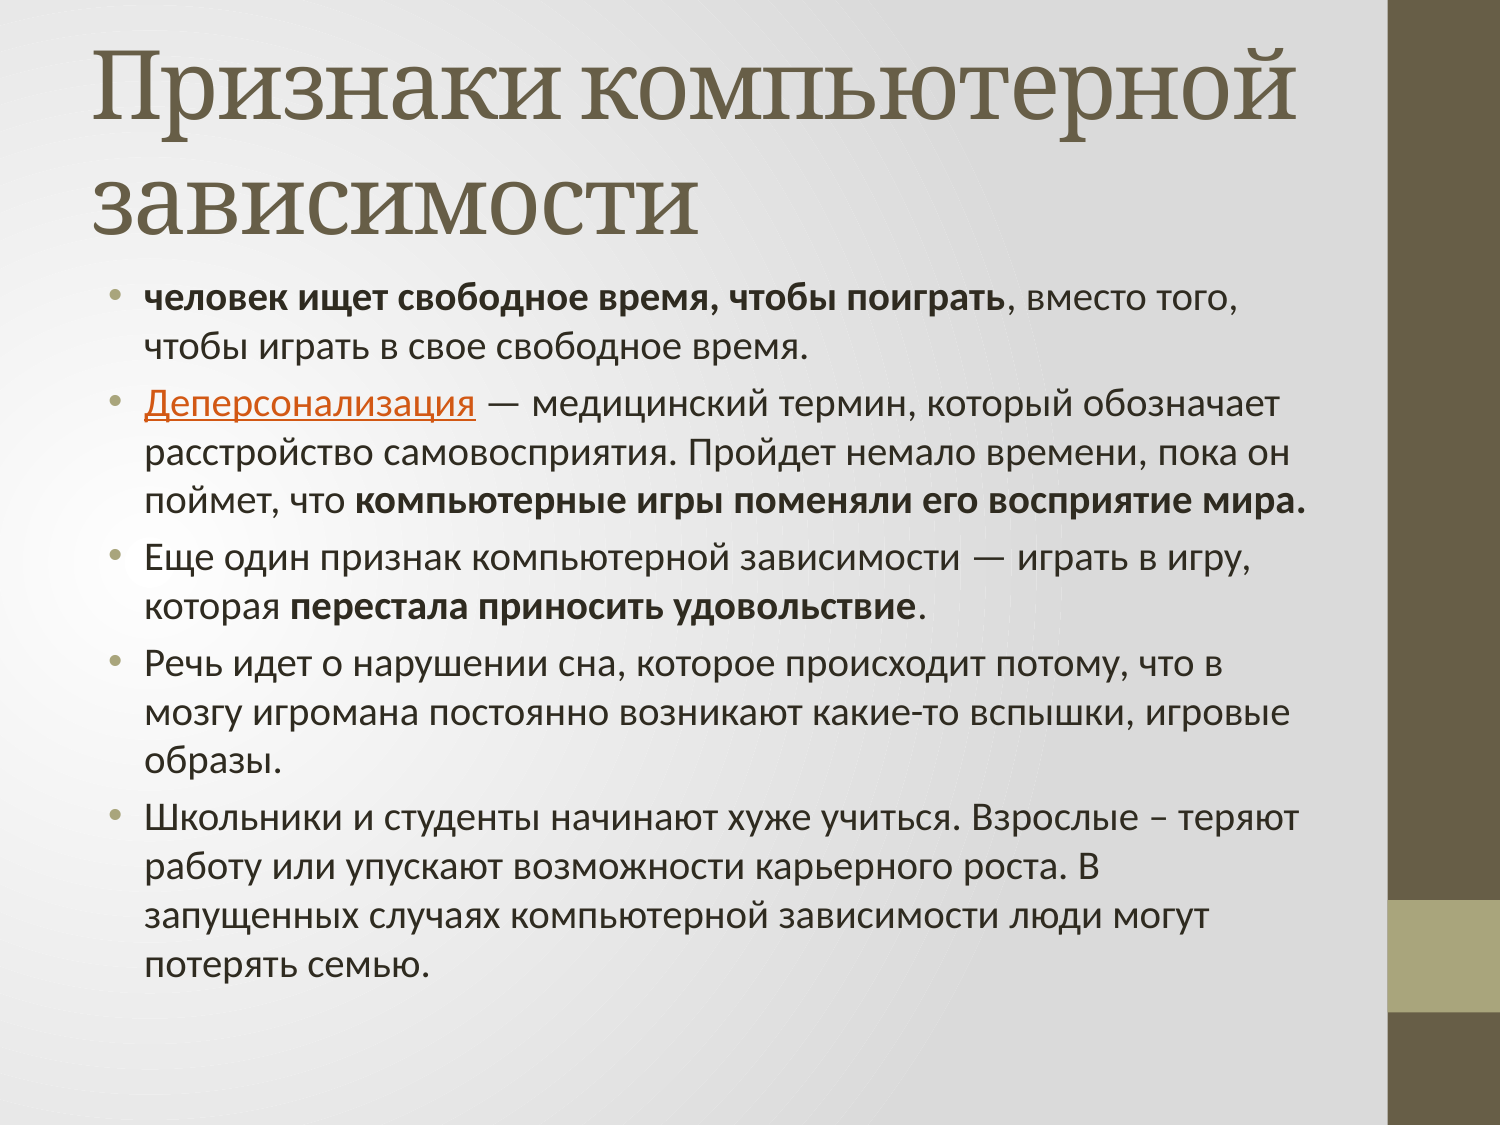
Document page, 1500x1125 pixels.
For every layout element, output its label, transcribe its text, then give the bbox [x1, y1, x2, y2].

list человек ищет свободное время, чтобы поиграть, вместо того, чтобы играть в свое свободное время. Деперсонализация — медицинский термин, который обозначает расстройство самовосприятия. Пройдет немало времени, пока он поймет, что компьютерные игры поменяли его восприятие мира. Еще один признак компьютерной зависимости — играть в игру, которая перестала приносить удовольствие. Речь идет о нарушении сна, которое происходит потому, что в мозгу игромана постоянно возникают какие-то вспышки, игровые образы. Школьники и студенты начинают хуже учиться. Взрослые – теряют работу или упускают возможности карьерного роста. В запущенных случаях компьютерной зависимости люди могут потерять семью. [75, 262, 1325, 1050]
title Признаки компьютерной зависимости [75, 45, 1325, 233]
